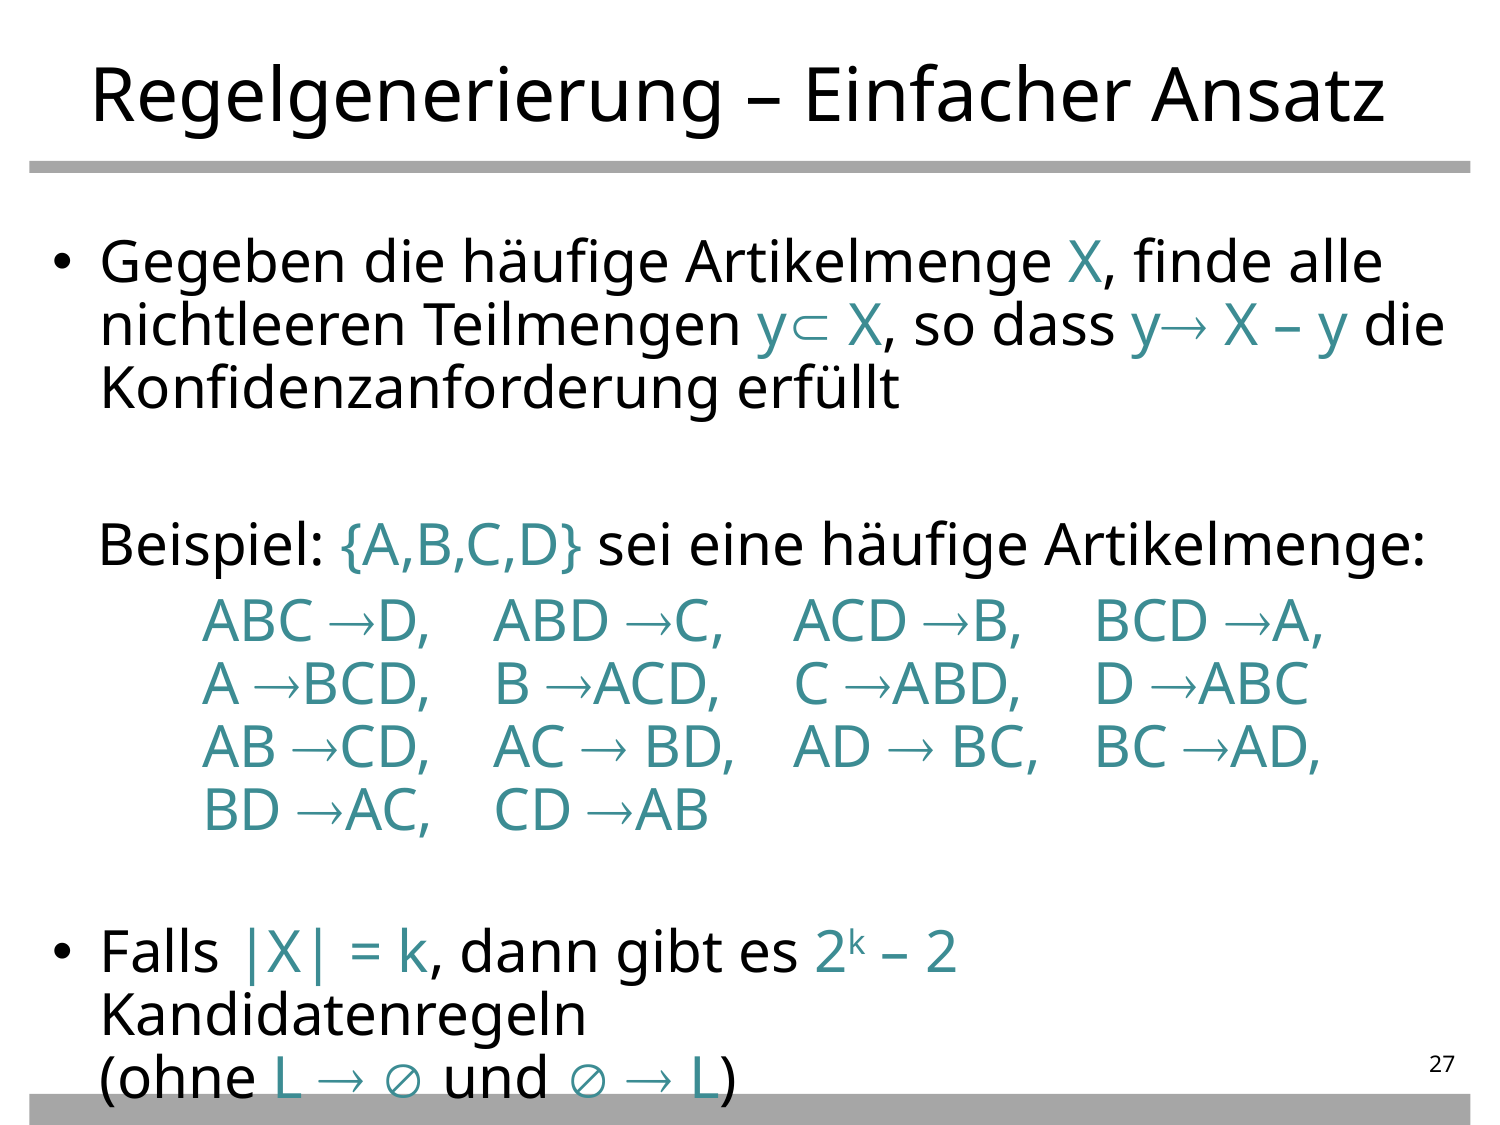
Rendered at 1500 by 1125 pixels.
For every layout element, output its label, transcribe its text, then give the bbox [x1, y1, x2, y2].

text_box Gegeben die häufige Artikelmenge X, finde alle nichtleeren Teilmengen y X, so dass y X – y die Konfidenzanforderung erfüllt Beispiel: {A,B,C,D} sei eine häufige Artikelmenge: ABC D, ABD C, ACD B, BCD A, A BCD, B ACD, C ABD, D ABC AB CD, AC  BD, AD  BC, BC AD, BD AC, CD AB Falls |X| = k, dann gibt es 2k – 2 Kandidatenregeln (ohne L   und   L)‏ [37, 224, 1463, 1059]
slide_number 27 [1305, 1050, 1471, 1083]
text_box Regelgenerierung – Einfacher Ansatz [74, 19, 1425, 165]
